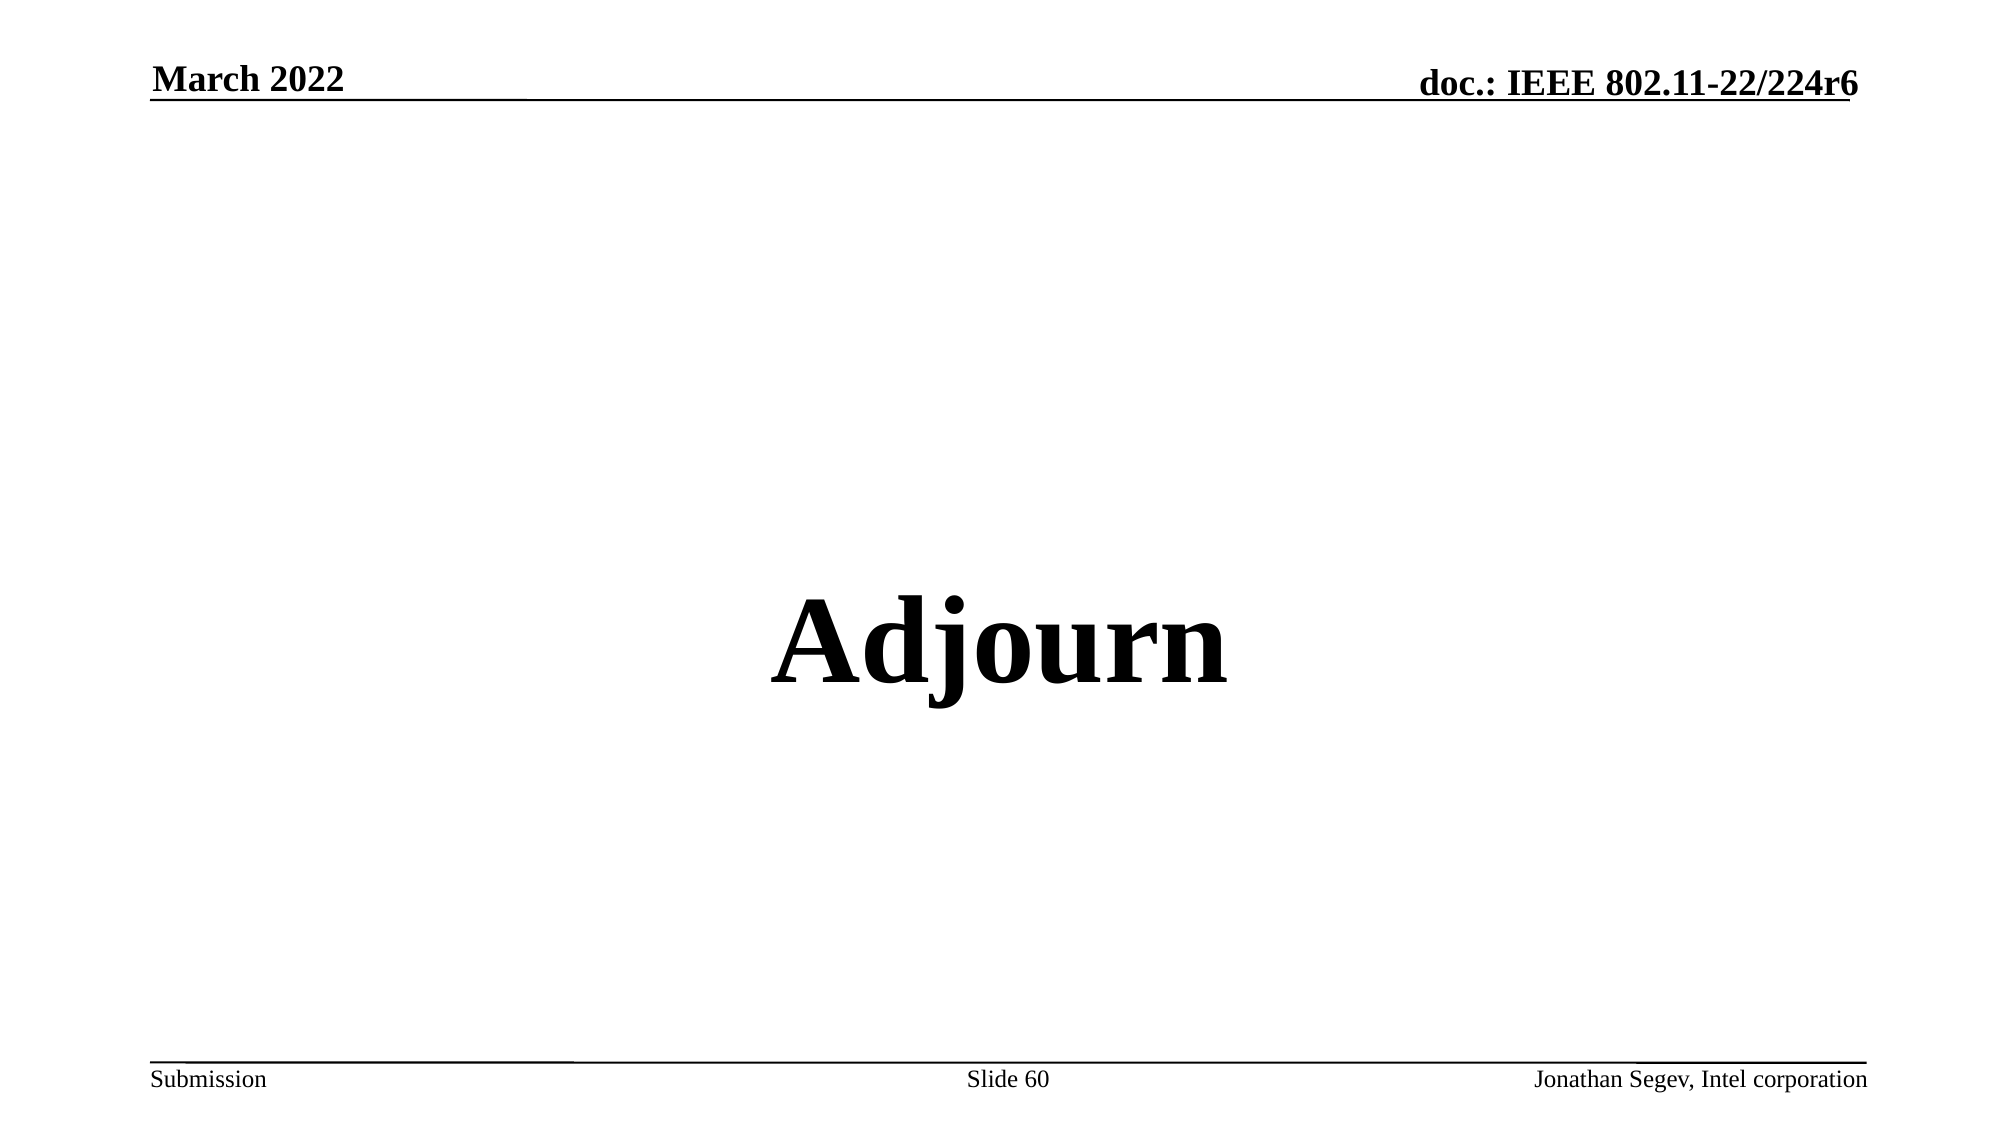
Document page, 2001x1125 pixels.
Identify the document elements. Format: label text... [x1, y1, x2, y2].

slide_number Slide 60 [950, 1061, 1067, 1123]
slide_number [152, 54, 563, 100]
list Adjourn [149, 324, 1850, 1000]
footer Jonathan Segev, Intel corporation [1171, 1061, 1869, 1093]
